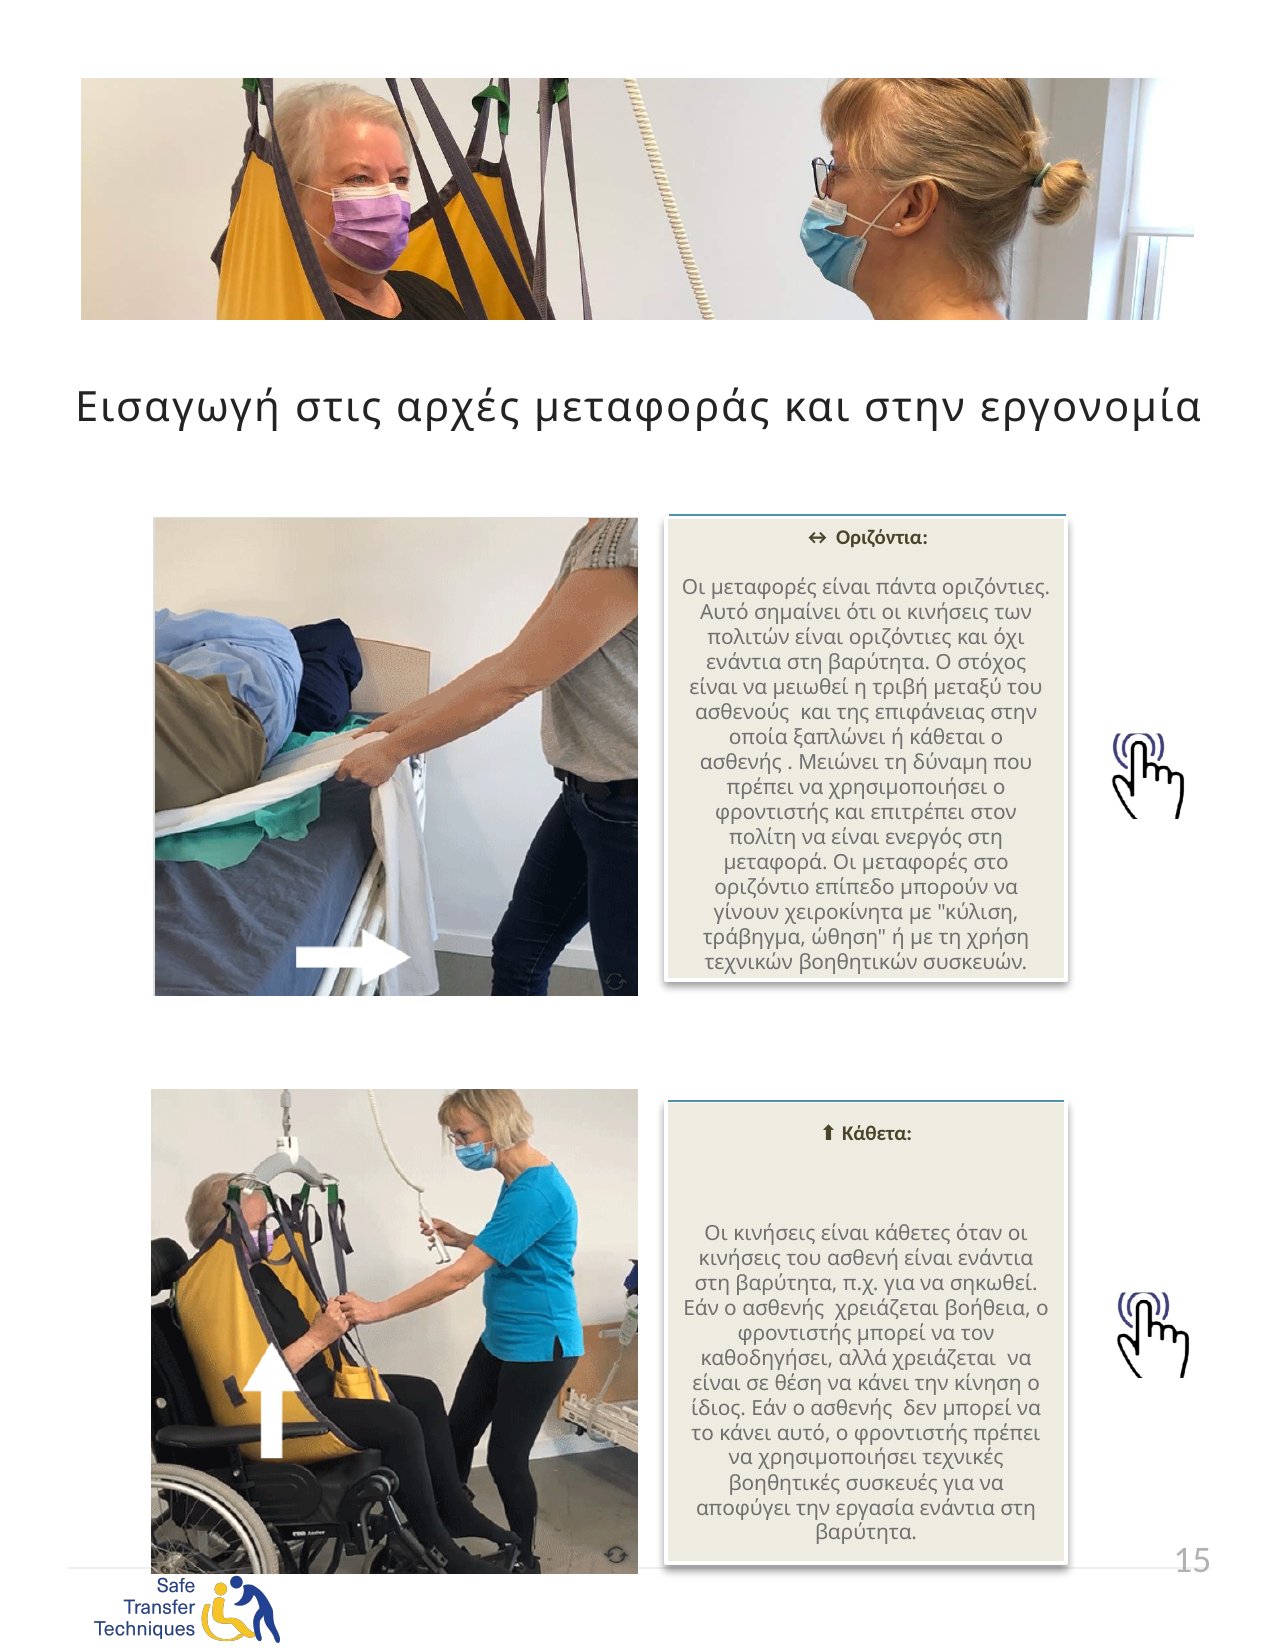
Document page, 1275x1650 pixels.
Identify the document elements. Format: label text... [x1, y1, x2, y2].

picture [153, 517, 638, 996]
text_box Εισαγωγή στις αρχές μεταφοράς και στην εργονομία [0, 377, 1275, 430]
text_box ⬆ Κάθετα: Οι κινήσεις είναι κάθετες όταν οι κινήσεις του ασθενή είναι ενάντια στη βαρύτητα, π.χ. για να σηκωθεί. Εάν ο ασθενής χρειάζεται βοήθεια, ο φροντιστής μπορεί να τον καθοδηγήσει, αλλά χρειάζεται να είναι σε θέση να κάνει την κίνηση ο ίδιος. Εάν ο ασθενής δεν μπορεί να το κάνει αυτό, ο φροντιστής πρέπει να χρησιμοποιήσει τεχνικές βοηθητικές συσκευές για να αποφύγει την εργασία ενάντια στη βαρύτητα. [664, 1098, 1068, 1565]
slide_number 15 [918, 1534, 1212, 1617]
picture [1108, 1287, 1196, 1388]
picture [93, 1089, 638, 1643]
picture [81, 78, 1194, 320]
picture [1103, 727, 1191, 829]
text_box ↔ Οριζόντια: Οι μεταφορές είναι πάντα οριζόντιες. Αυτό σημαίνει ότι οι κινήσεις των πολιτών είναι οριζόντιες και όχι ενάντια στη βαρύτητα. Ο στόχος είναι να μειωθεί η τριβή μεταξύ του ασθενούς και της επιφάνειας στην οποία ξαπλώνει ή κάθεται ο ασθενής . Μειώνει τη δύναμη που πρέπει να χρησιμοποιήσει ο φροντιστής και επιτρέπει στον πολίτη να είναι ενεργός στη μεταφορά. Οι μεταφορές στο οριζόντιο επίπεδο μπορούν να γίνουν χειροκίνητα με "κύλιση, τράβηγμα, ώθηση" ή με τη χρήση τεχνικών βοηθητικών συσκευών. [664, 515, 1068, 982]
